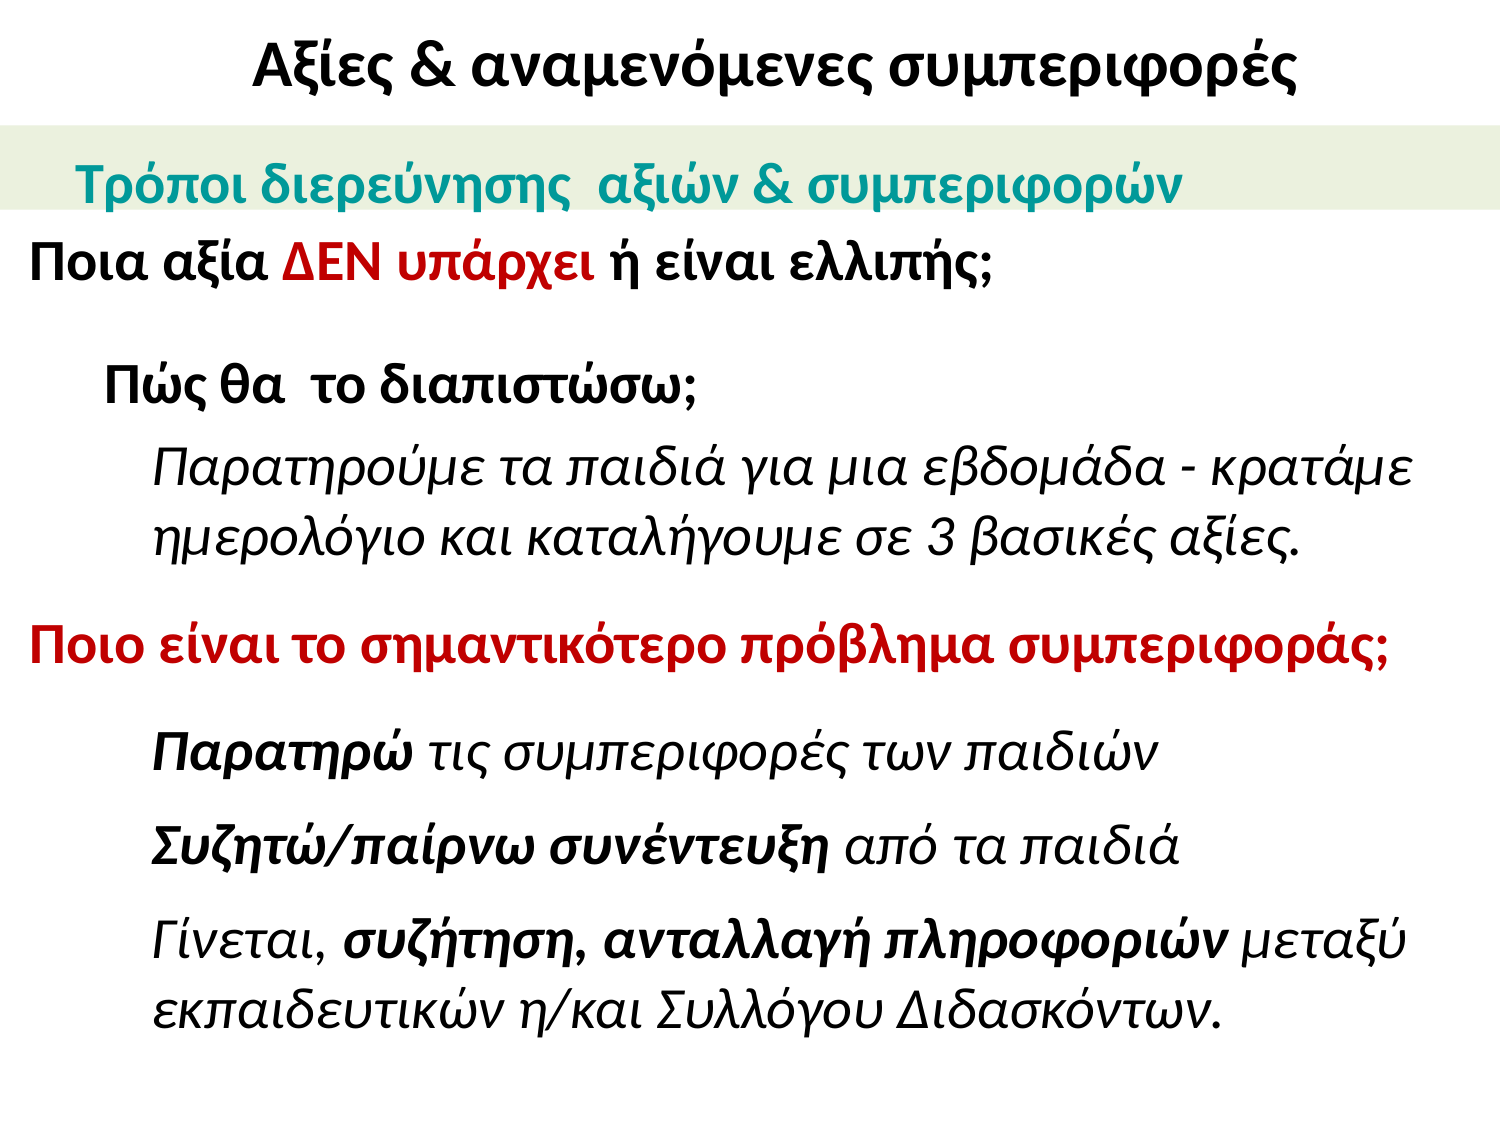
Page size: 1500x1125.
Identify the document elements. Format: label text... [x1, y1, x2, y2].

list Ποια αξία ΔΕΝ υπάρχει ή είναι ελλιπής; Πώς θα το διαπιστώσω; Παρατηρούμε τα παιδιά για μια εβδομάδα - κρατάμε ημερολόγιο και καταλήγουμε σε 3 βασικές αξίες. Ποιο είναι το σημαντικότερο πρόβλημα συμπεριφοράς; Παρατηρώ τις συμπεριφορές των παιδιών Συζητώ/παίρνω συνέντευξη από τα παιδιά Γίνεται, συζήτηση, ανταλλαγή πληροφοριών μεταξύ εκπαιδευτικών η/και Συλλόγου Διδασκόντων. [29, 233, 1481, 1085]
title Αξίες & αναμενόμενες συμπεριφορές [0, 0, 1500, 122]
list Τρόποι διερεύνησης αξιών & συμπεριφορών [0, 125, 1500, 210]
